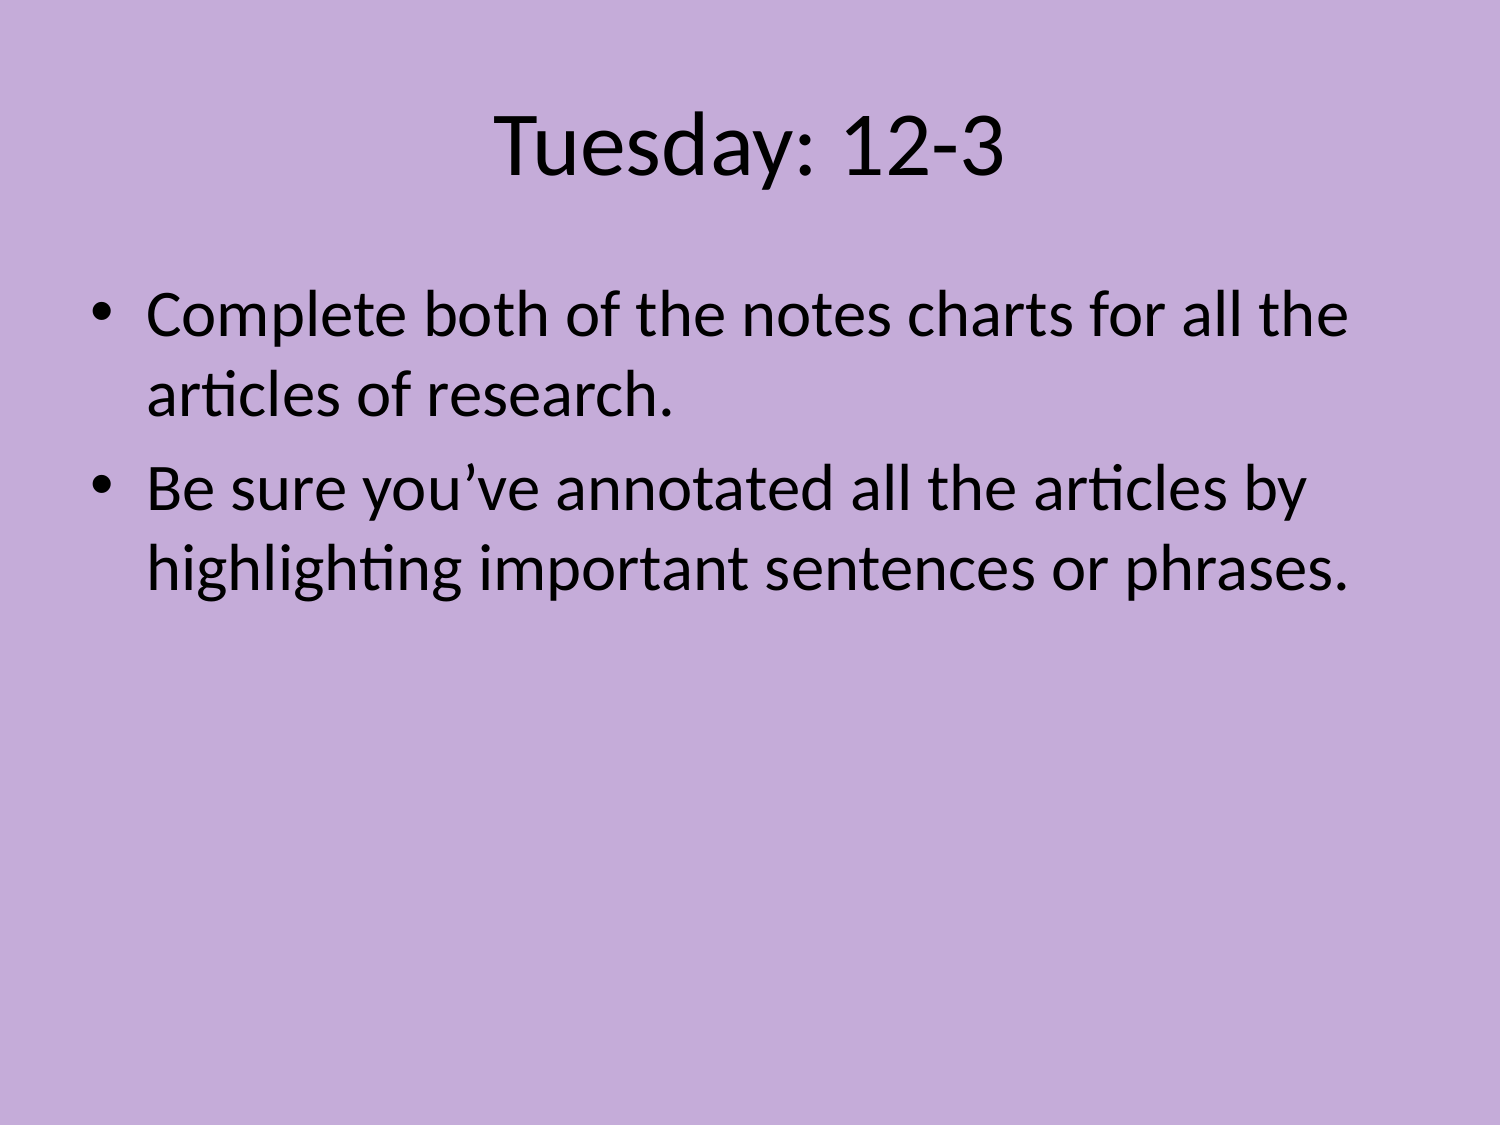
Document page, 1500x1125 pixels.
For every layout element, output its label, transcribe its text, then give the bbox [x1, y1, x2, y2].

list Complete both of the notes charts for all the articles of research. Be sure you’ve annotated all the articles by highlighting important sentences or phrases. [75, 262, 1425, 1005]
title Tuesday: 12-3 [75, 45, 1425, 233]
